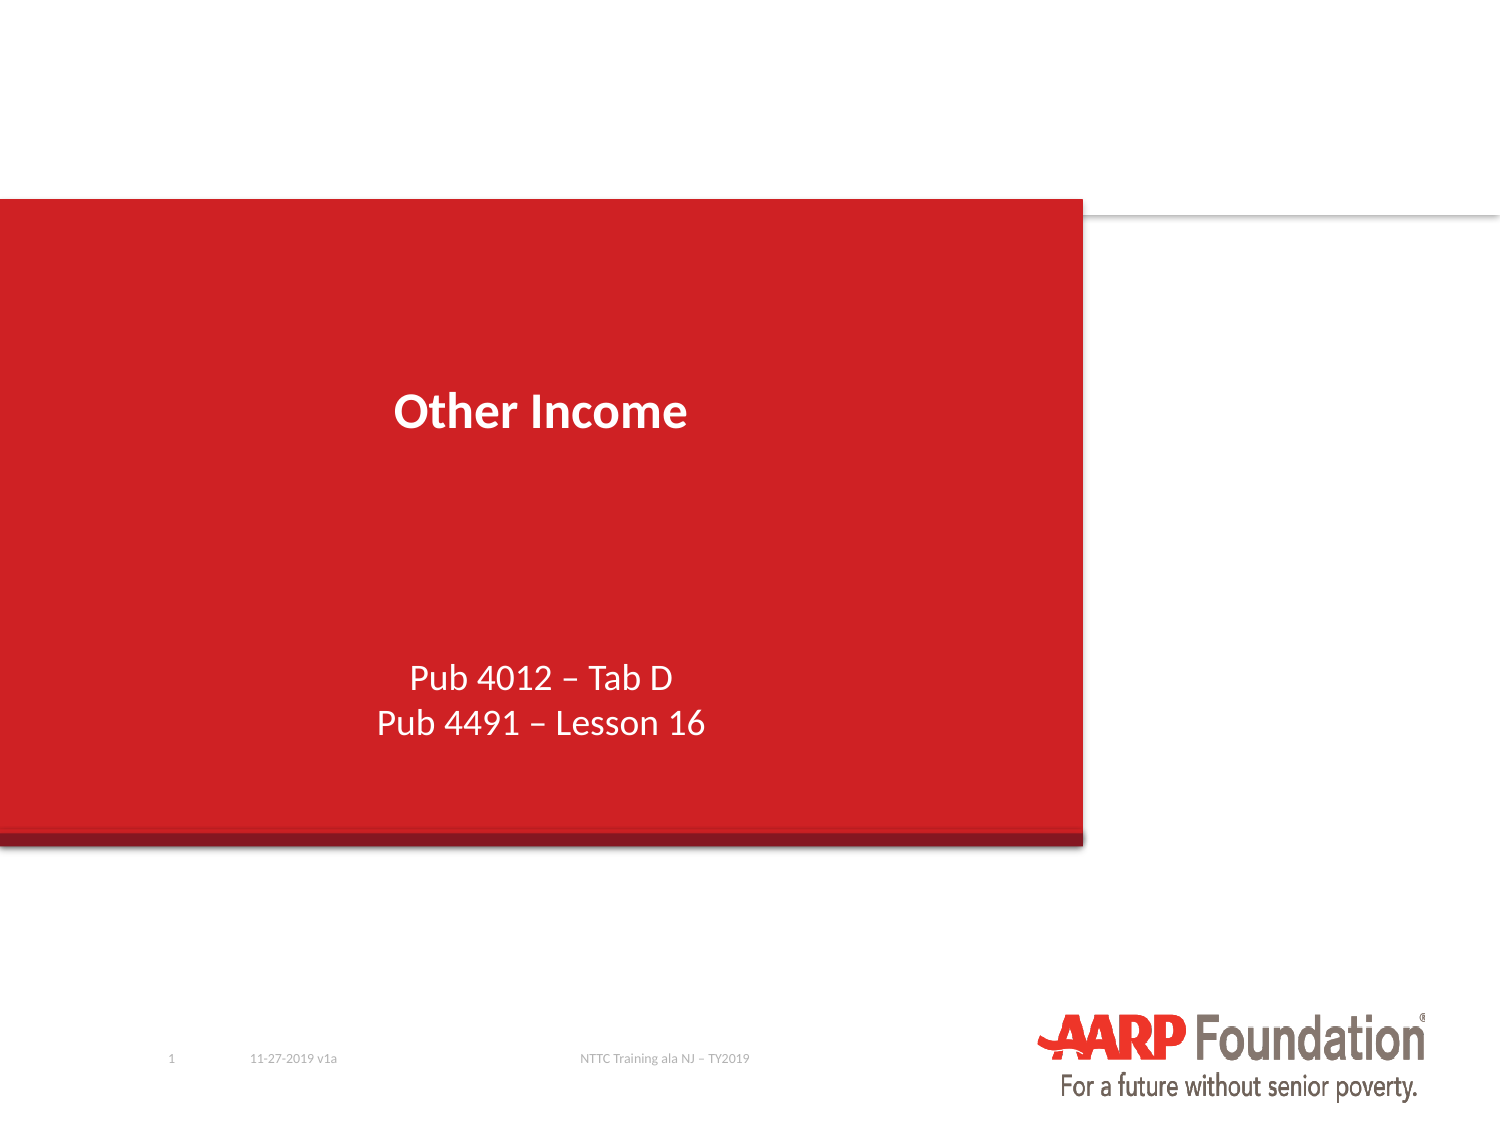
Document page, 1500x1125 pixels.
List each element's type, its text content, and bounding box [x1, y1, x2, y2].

subtitle Pub 4012 – Tab D Pub 4491 – Lesson 16 [112, 606, 970, 789]
footer NTTC Training ala NJ – TY2019 [427, 1027, 903, 1088]
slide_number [234, 1027, 399, 1088]
slide_number 1 [75, 1027, 191, 1088]
title Other Income [112, 307, 971, 508]
